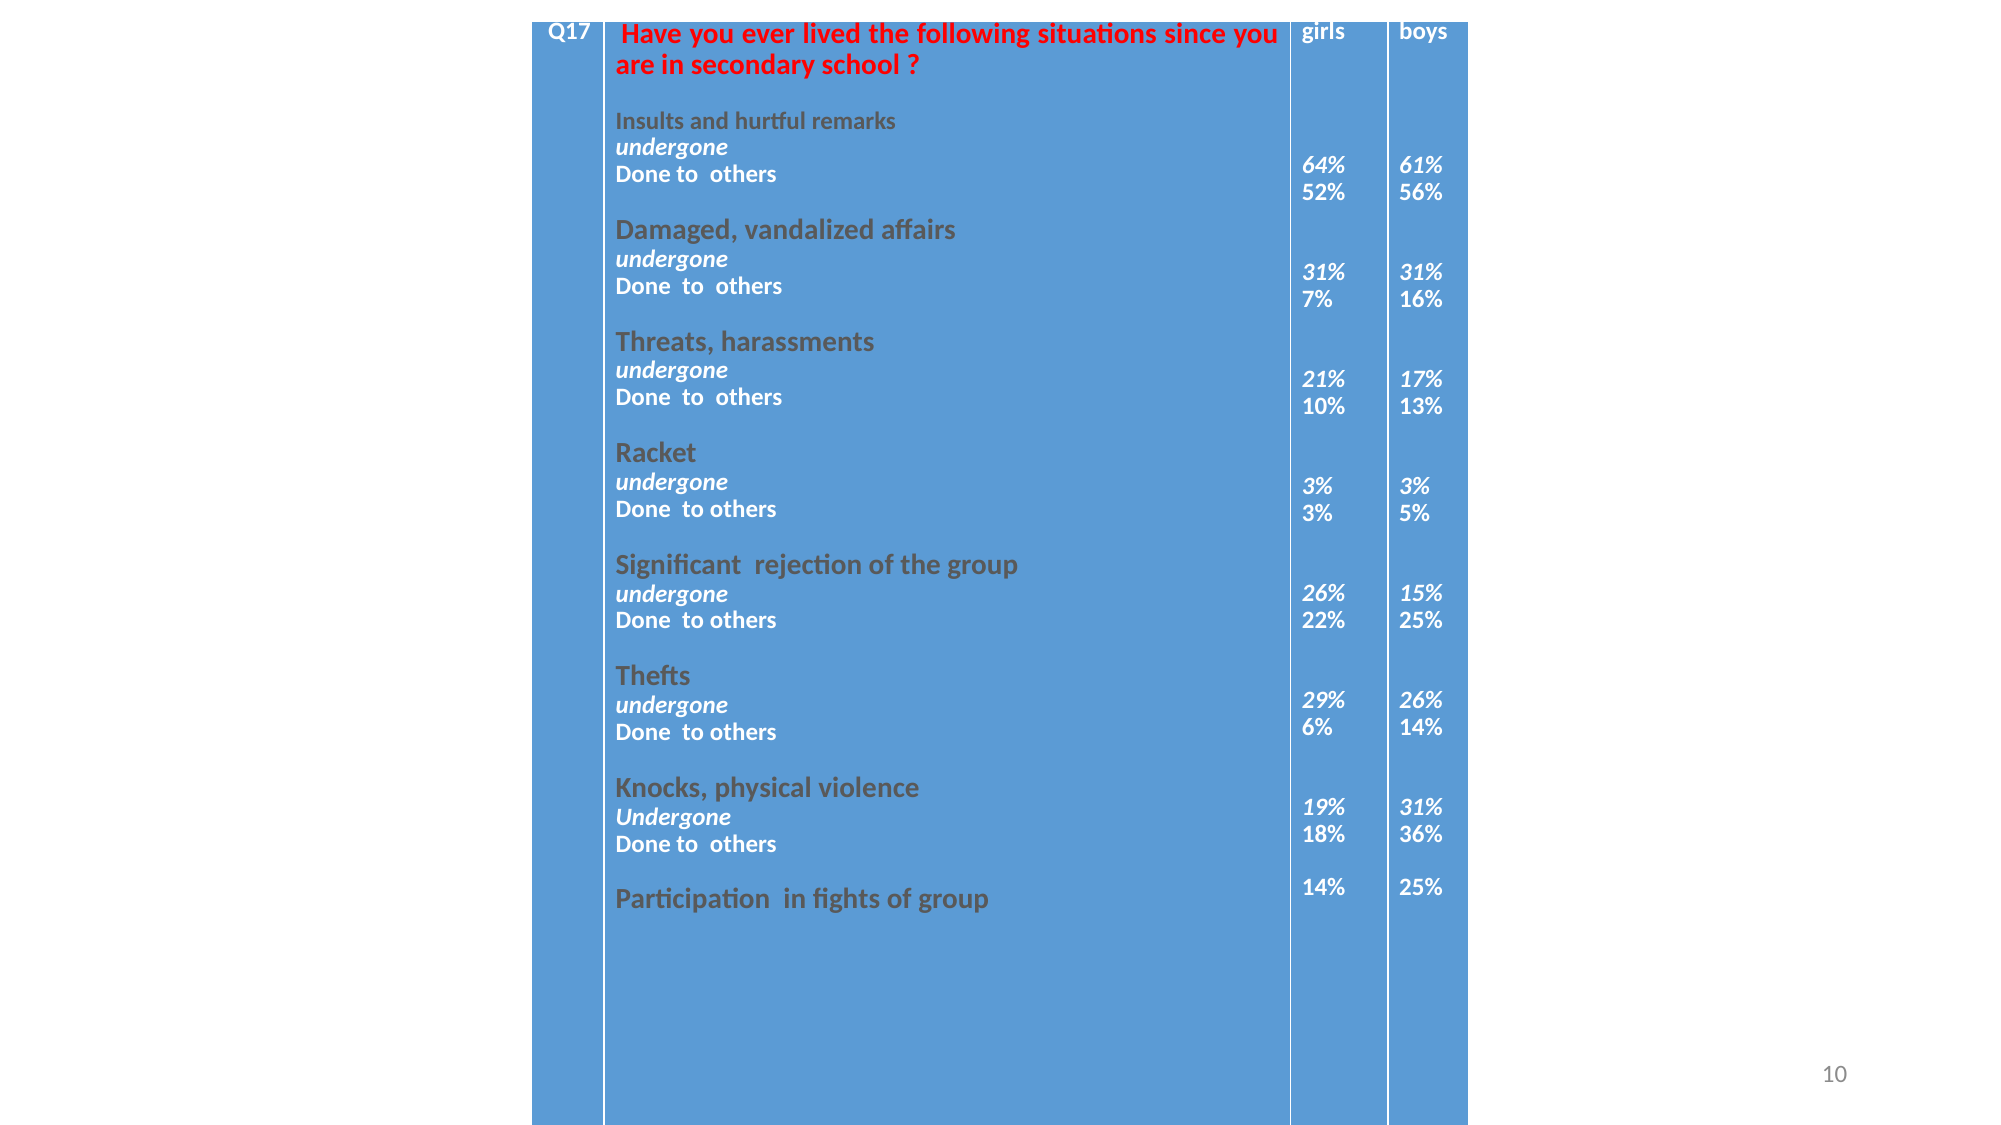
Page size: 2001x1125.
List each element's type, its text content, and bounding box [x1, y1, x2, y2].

table_header boys 61% 56% 31% 16% 17% 13% 3% 5% 15% 25% 26% 14% 31% 36% 25% [1389, 22, 1468, 1125]
slide_number 10 [1412, 1042, 1863, 1103]
table_header girls 64% 52% 31% 7% 21% 10% 3% 3% 26% 22% 29% 6% 19% 18% 14% [1291, 22, 1387, 1125]
table_header Have you ever lived the following situations since you are in secondary school ? Insults and hurtful remarks undergone Done to others Damaged, vandalized affairs undergone Done to others Threats, harassments undergone Done to others Racket undergone Done to others Significant rejection of the group undergone Done to others Thefts undergone Done to others Knocks, physical violence Undergone Done to others Participation in fights of group [605, 22, 1290, 1125]
table_header Q17 [532, 22, 603, 1125]
